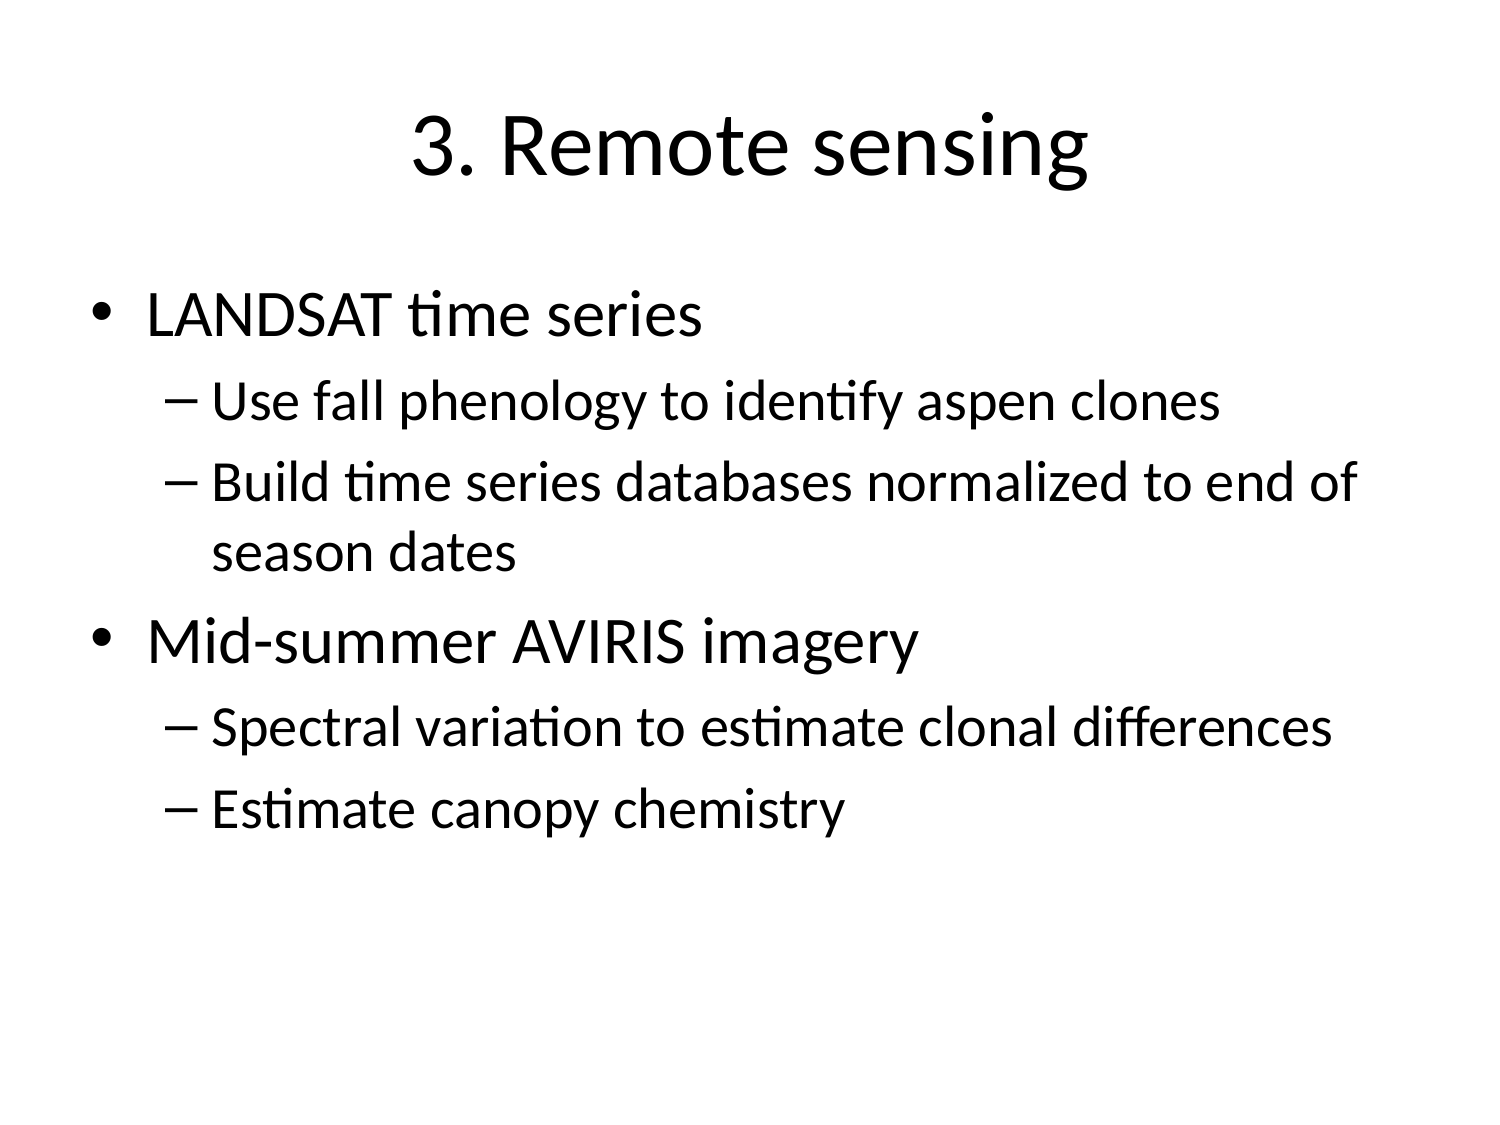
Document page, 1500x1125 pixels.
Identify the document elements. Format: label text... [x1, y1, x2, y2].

title 3. Remote sensing [75, 45, 1425, 233]
list LANDSAT time series Use fall phenology to identify aspen clones Build time series databases normalized to end of season dates Mid-summer AVIRIS imagery Spectral variation to estimate clonal differences Estimate canopy chemistry [75, 262, 1425, 1005]
